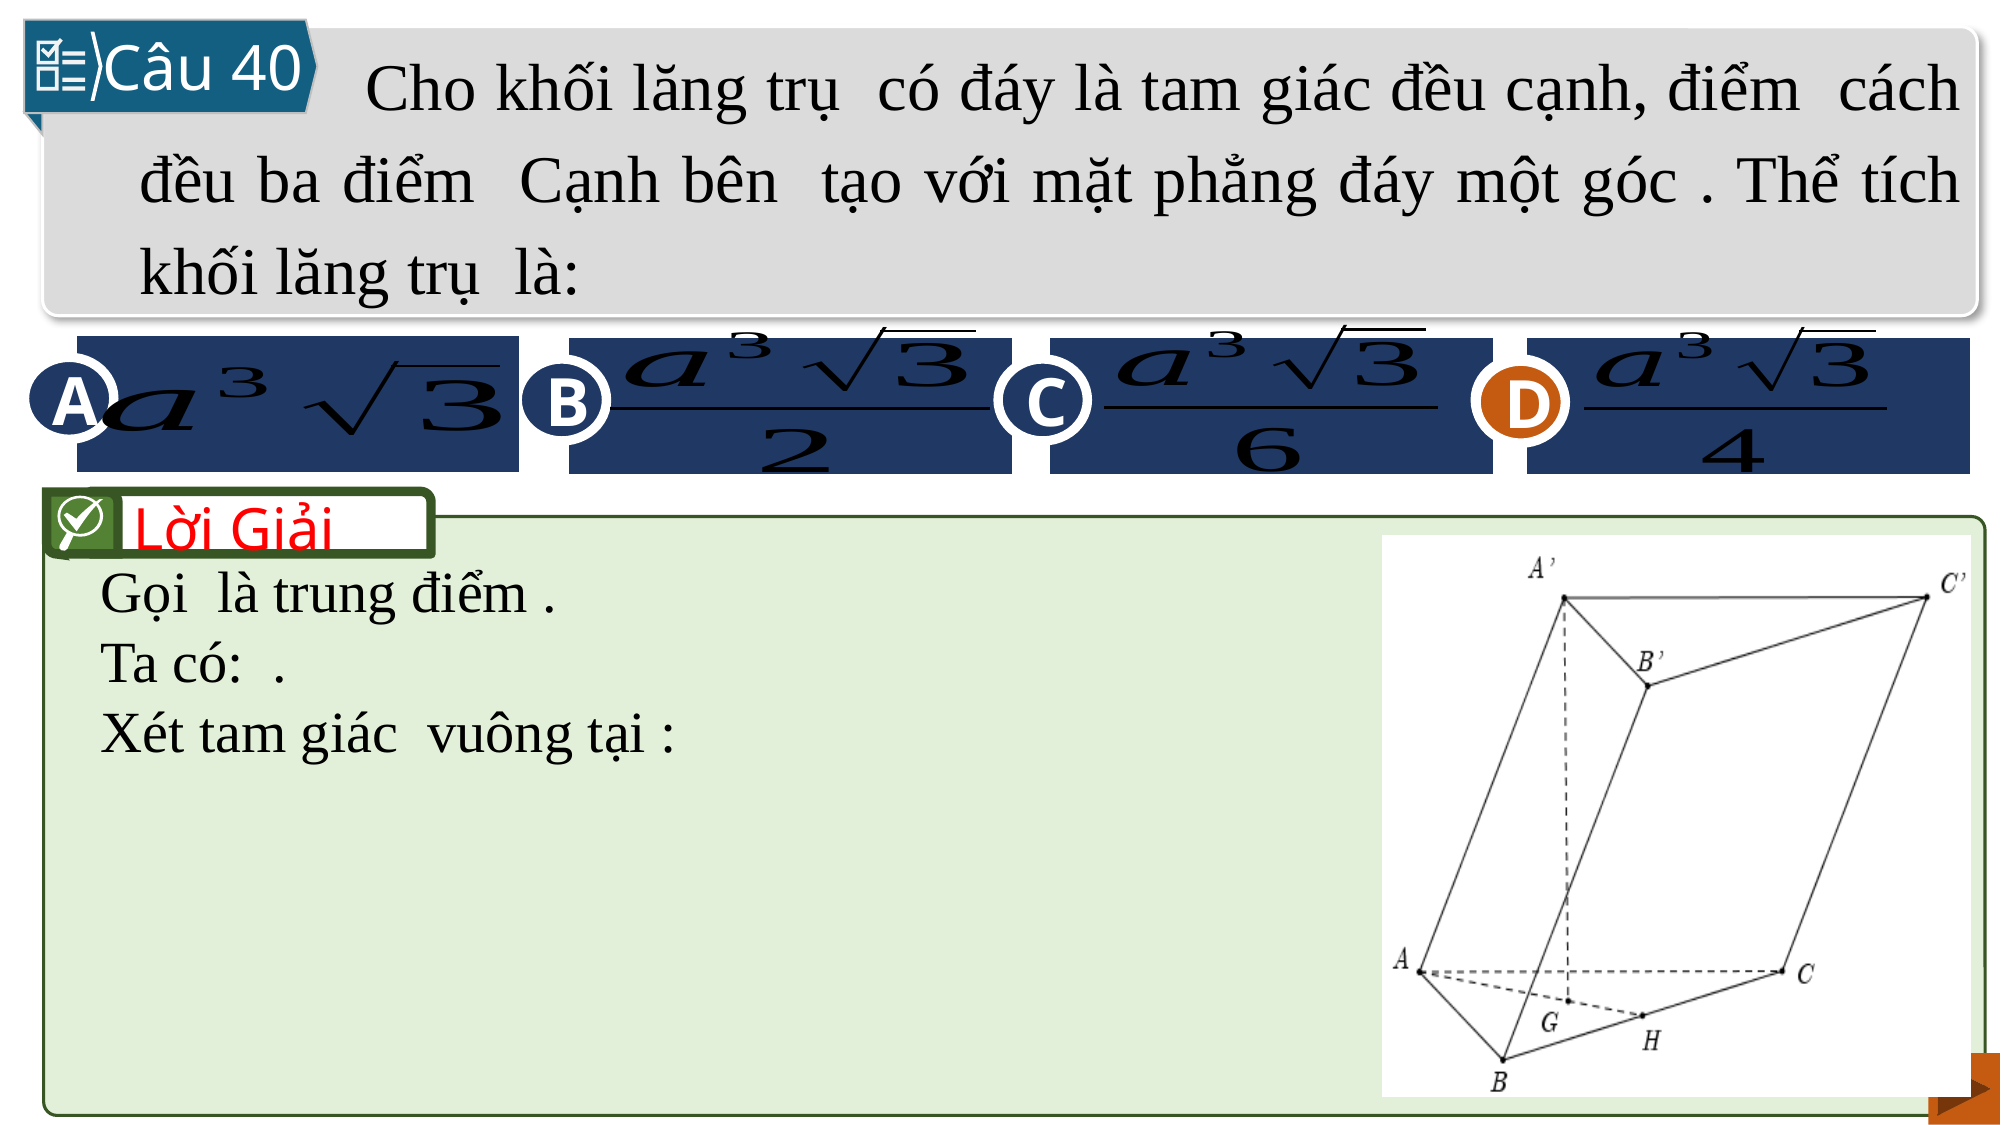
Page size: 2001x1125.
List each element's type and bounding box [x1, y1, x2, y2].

text_box [1927, 1052, 2000, 1125]
text_box [24, 19, 1978, 316]
text_box [43, 485, 1986, 1116]
text_box [24, 320, 1972, 486]
picture [1382, 535, 1971, 1097]
